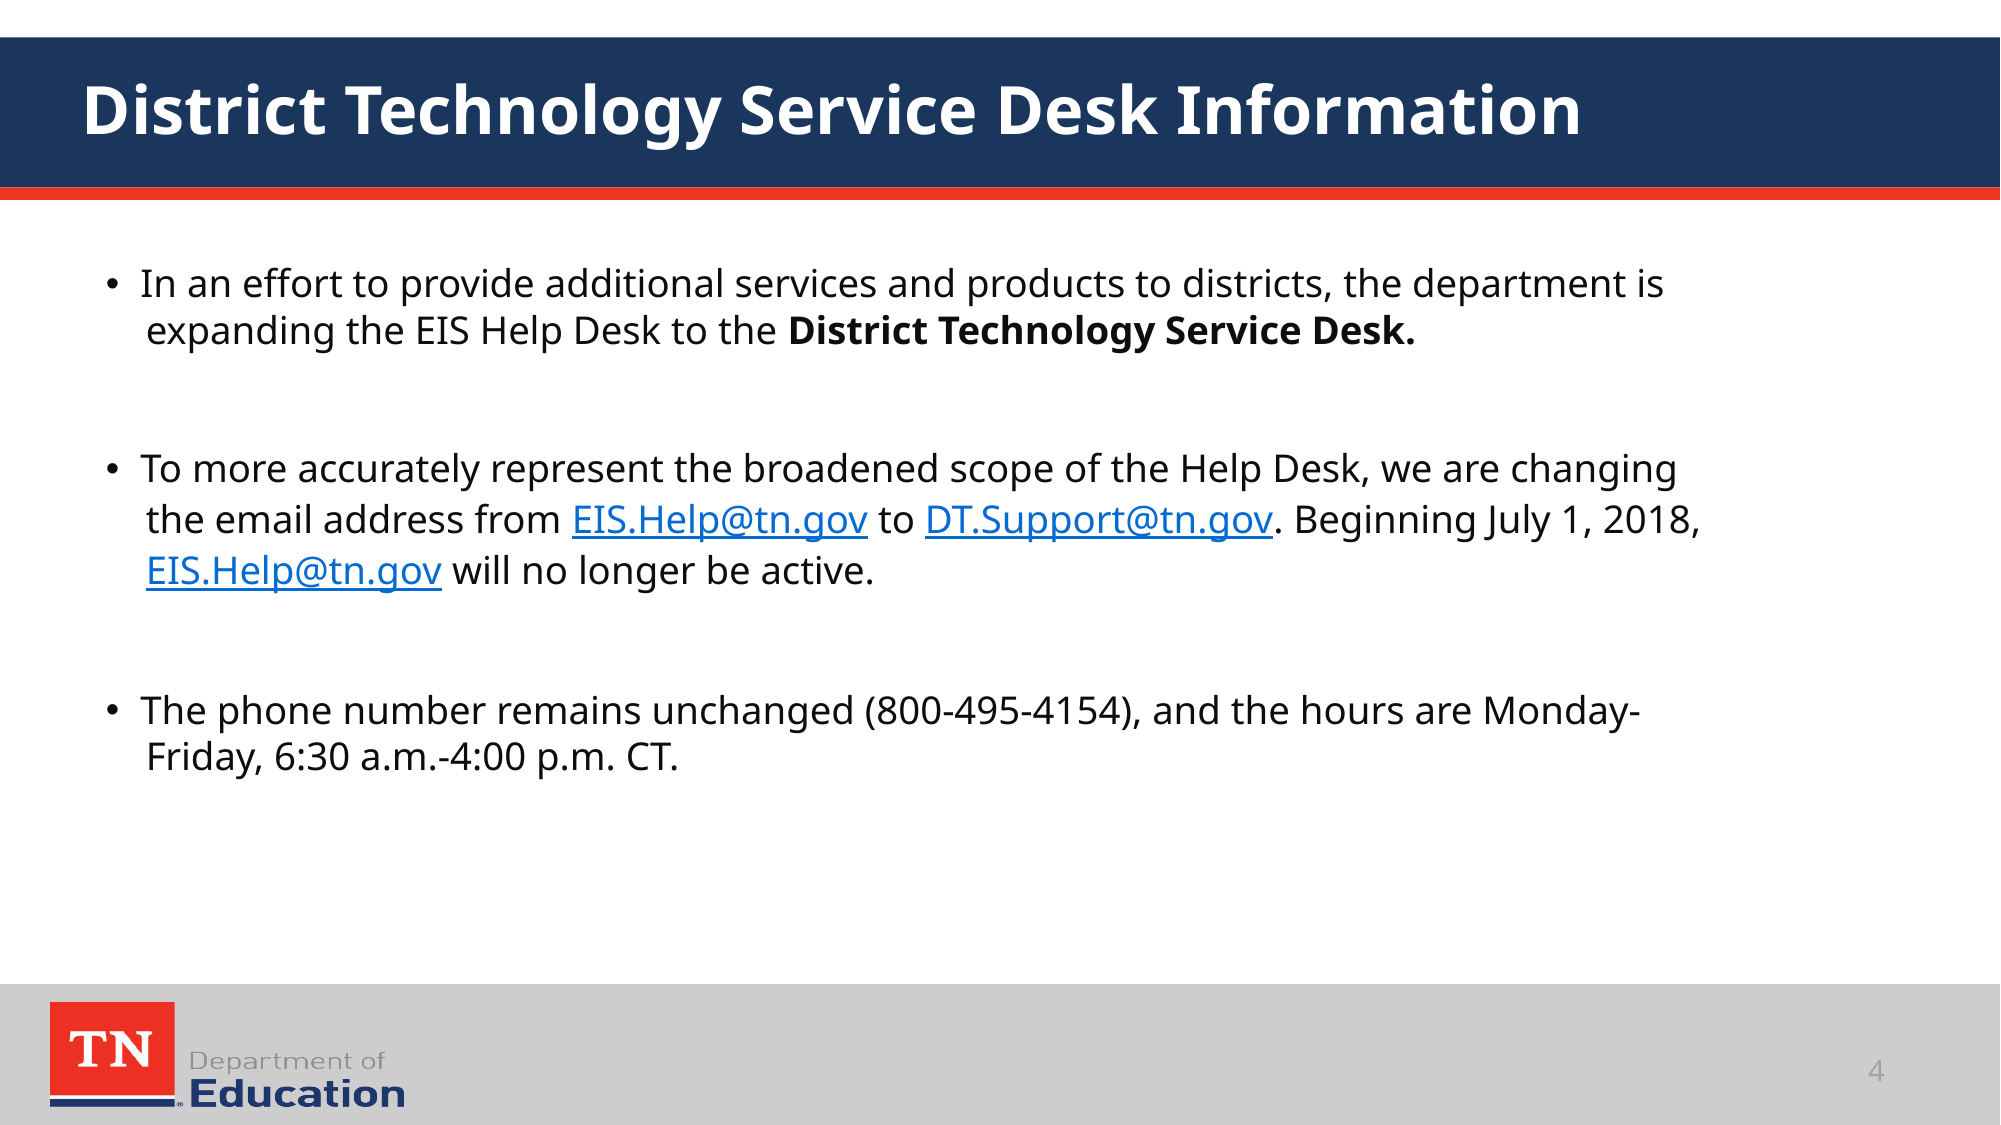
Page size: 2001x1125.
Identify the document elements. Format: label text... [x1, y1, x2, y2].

list In an effort to provide additional services and products to districts, the department is expanding the EIS Help Desk to the District Technology Service Desk. To more accurately represent the broadened scope of the Help Desk, we are changing the email address from EIS.Help@tn.gov to DT.Support@tn.gov. Beginning July 1, 2018, EIS.Help@tn.gov will no longer be active. The phone number remains unchanged (800-495-4154), and the hours are Monday- Friday, 6:30 a.m.-4:00 p.m. CT. [90, 212, 1884, 988]
slide_number 4 [1800, 1042, 1900, 1103]
picture [50, 1002, 404, 1107]
title District Technology Service Desk Information [66, 37, 1884, 188]
